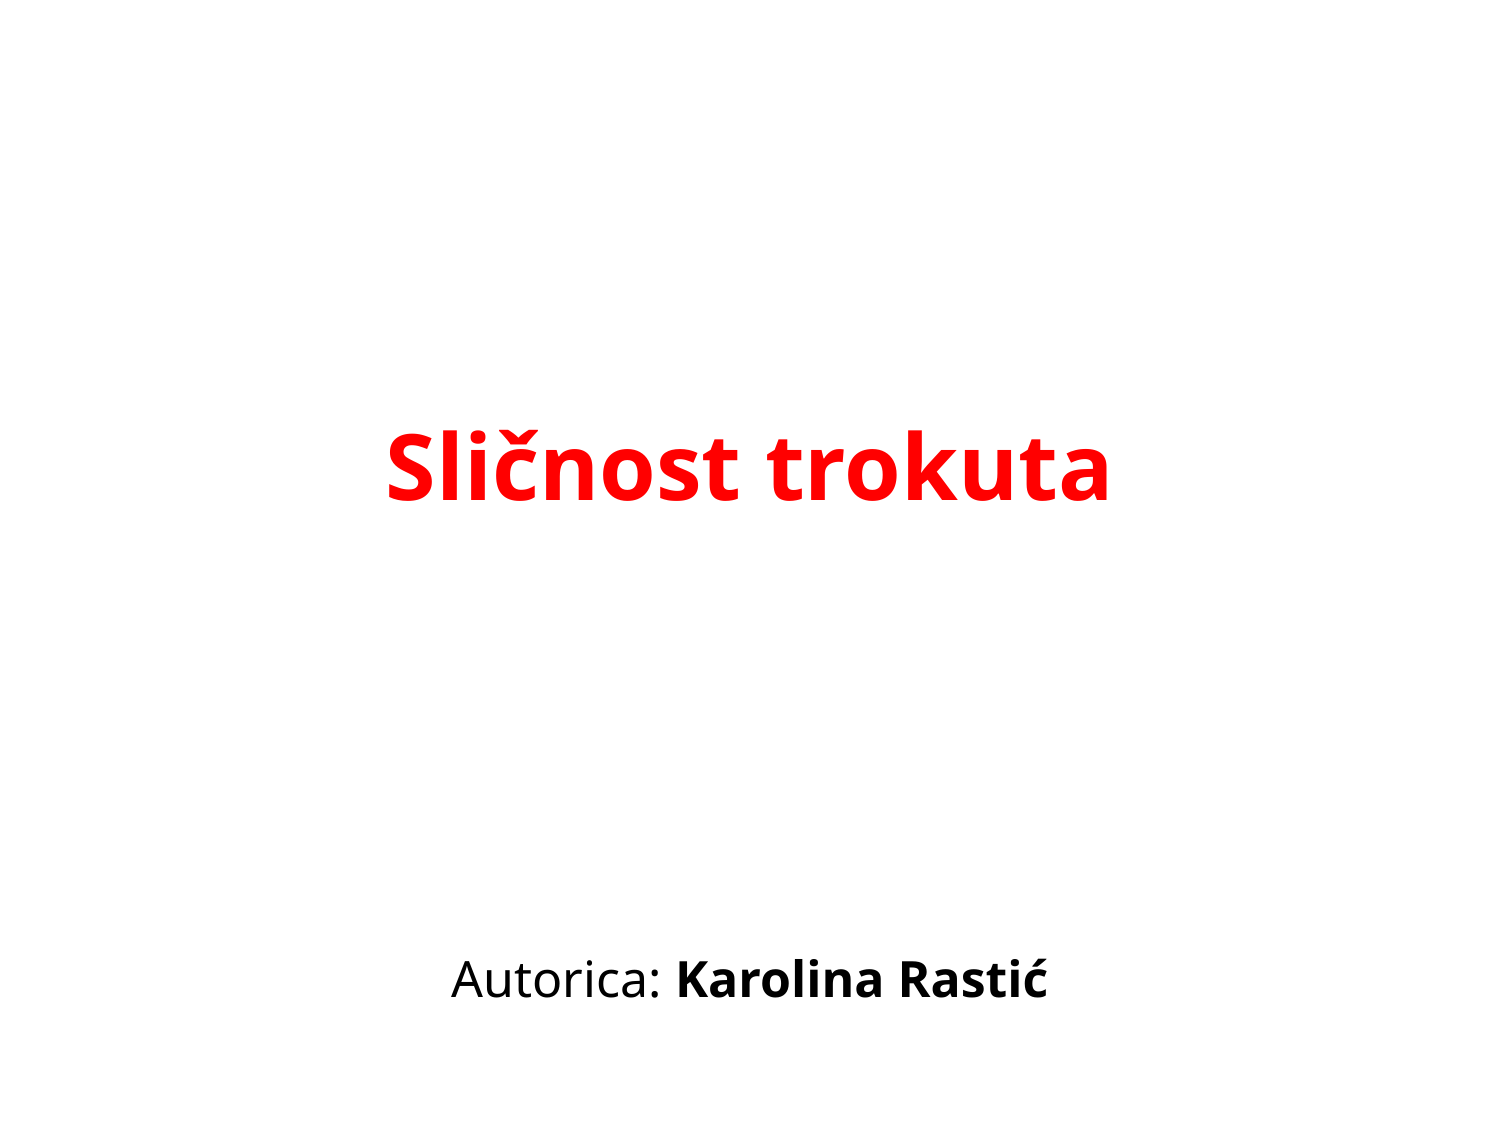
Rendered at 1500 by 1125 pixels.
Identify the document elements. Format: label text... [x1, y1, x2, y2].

text_box Sličnost trokuta [50, 213, 1450, 816]
text_box Autorica: Karolina Rastić [50, 816, 1450, 1109]
